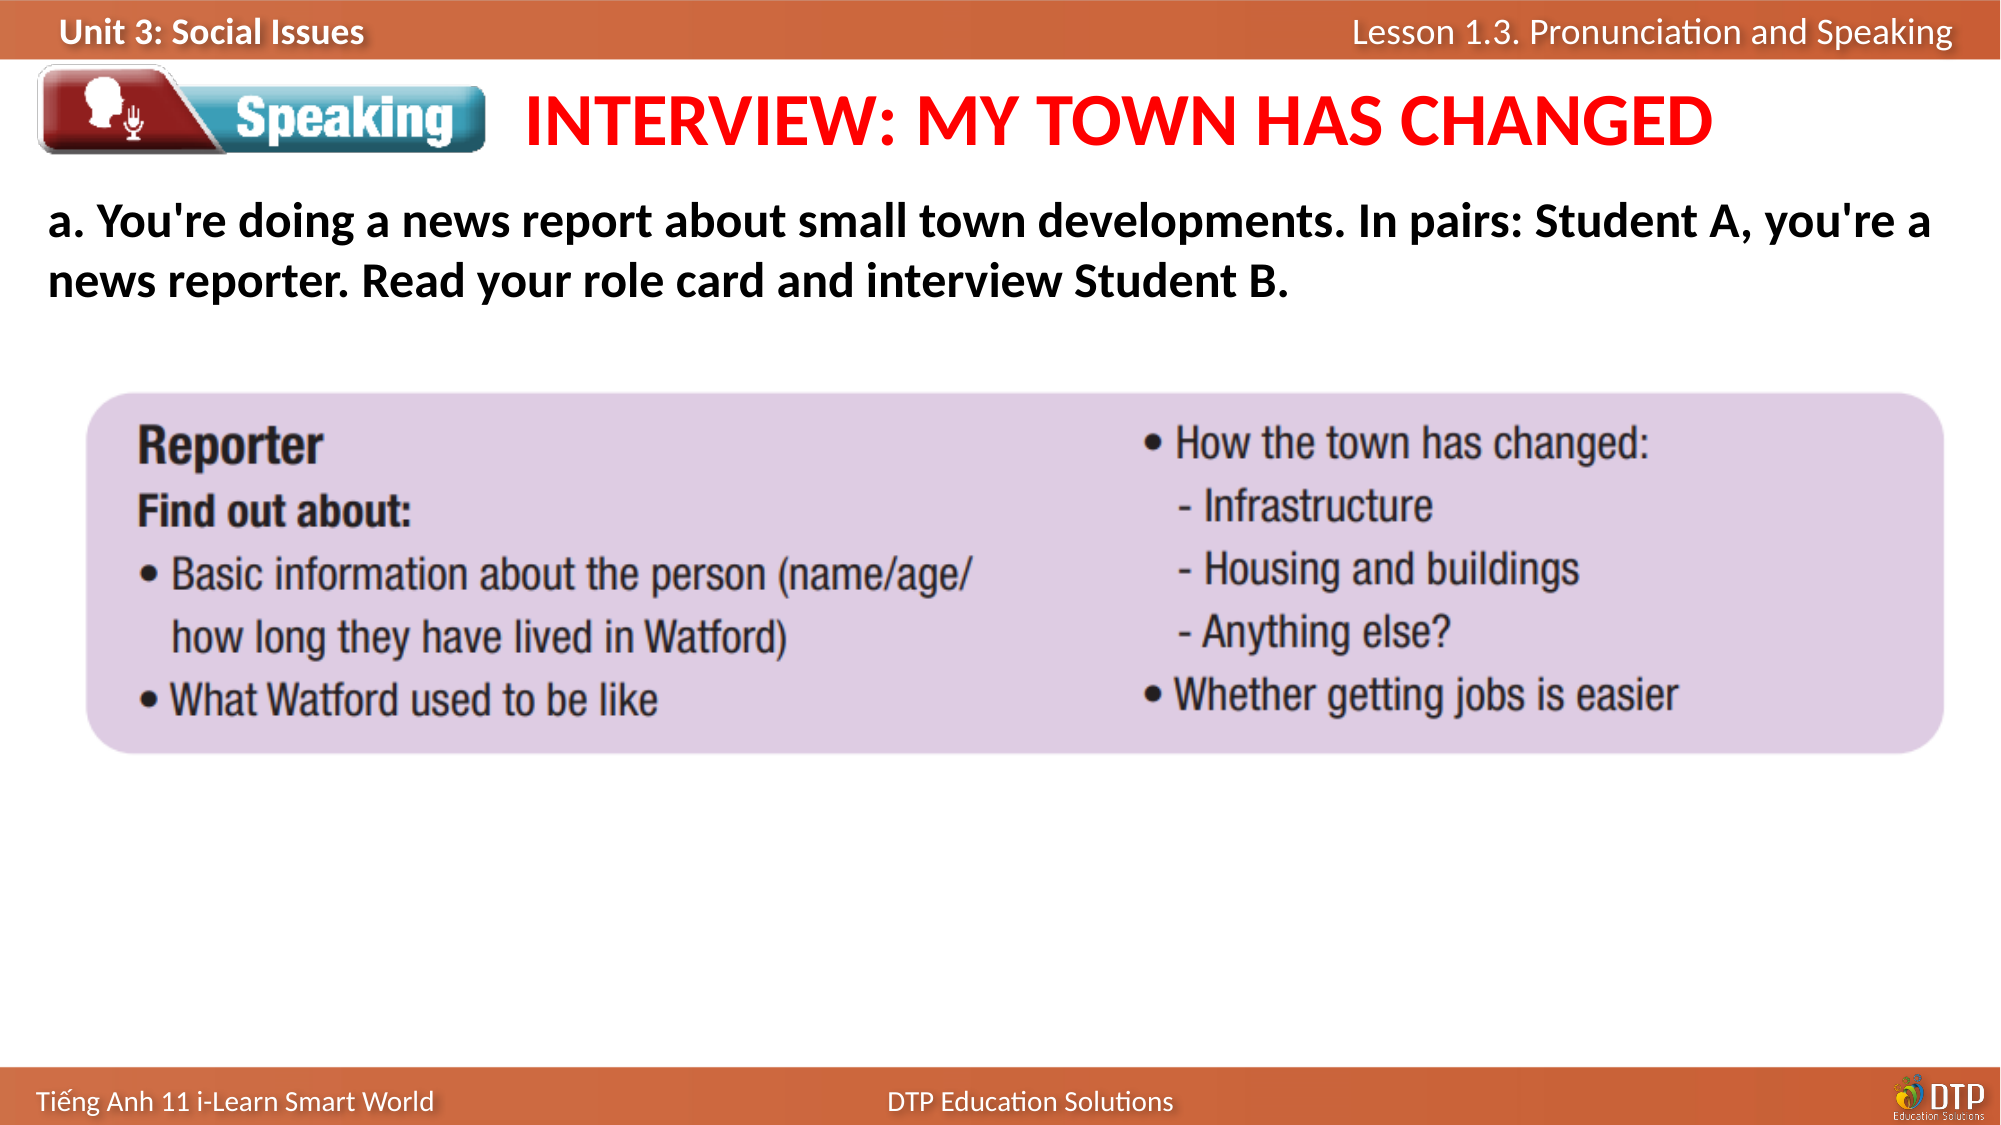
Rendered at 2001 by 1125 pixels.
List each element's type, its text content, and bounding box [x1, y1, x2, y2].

text_box a. You're doing a news report about small town developments. In pairs: Student A, you're a news reporter. Read your role card and interview Student B. [32, 179, 1982, 315]
picture [0, 0, 2001, 1125]
text_box INTERVIEW: MY TOWN HAS CHANGED [510, 63, 1731, 168]
